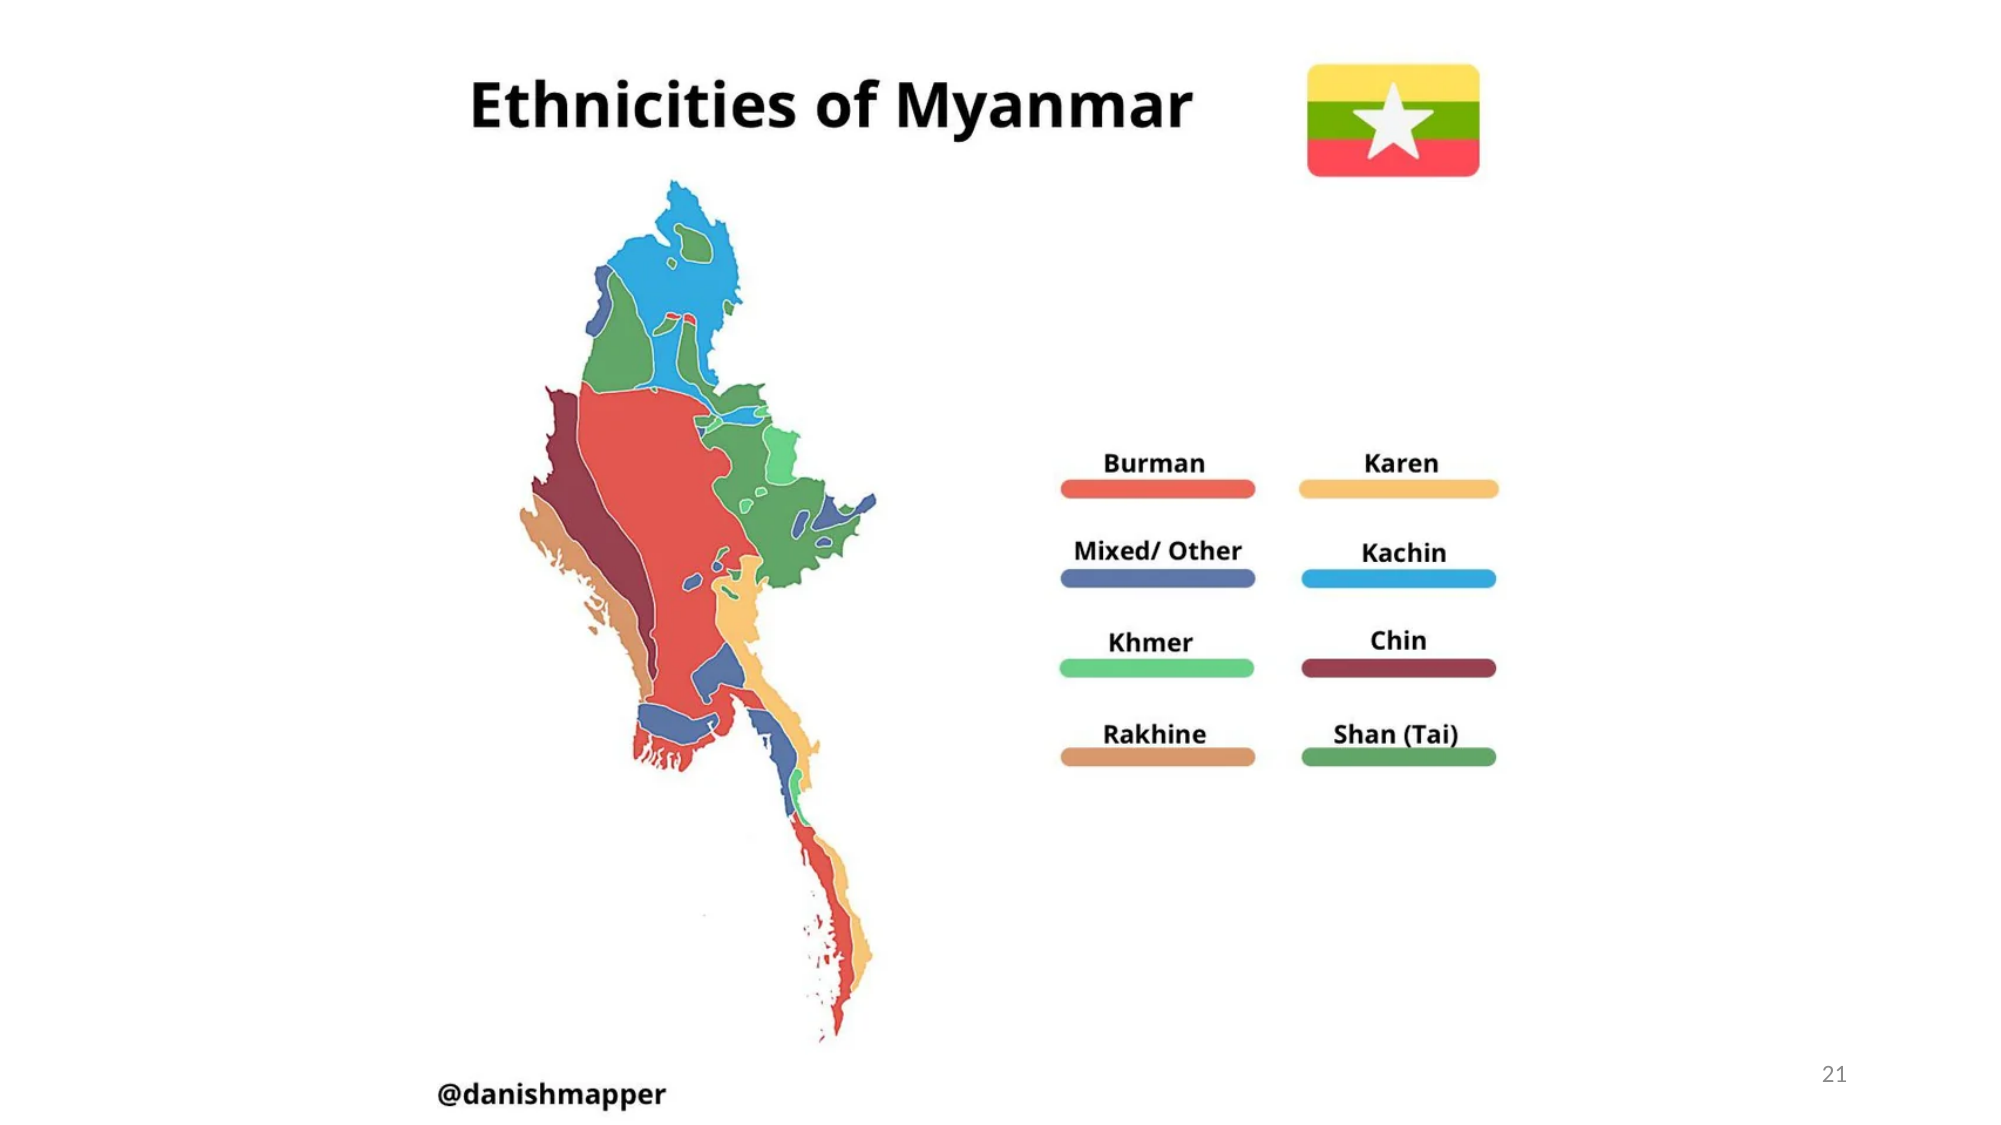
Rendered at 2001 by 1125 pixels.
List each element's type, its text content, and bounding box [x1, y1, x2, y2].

picture [437, 0, 1563, 1125]
slide_number 21 [1563, 1042, 1863, 1103]
